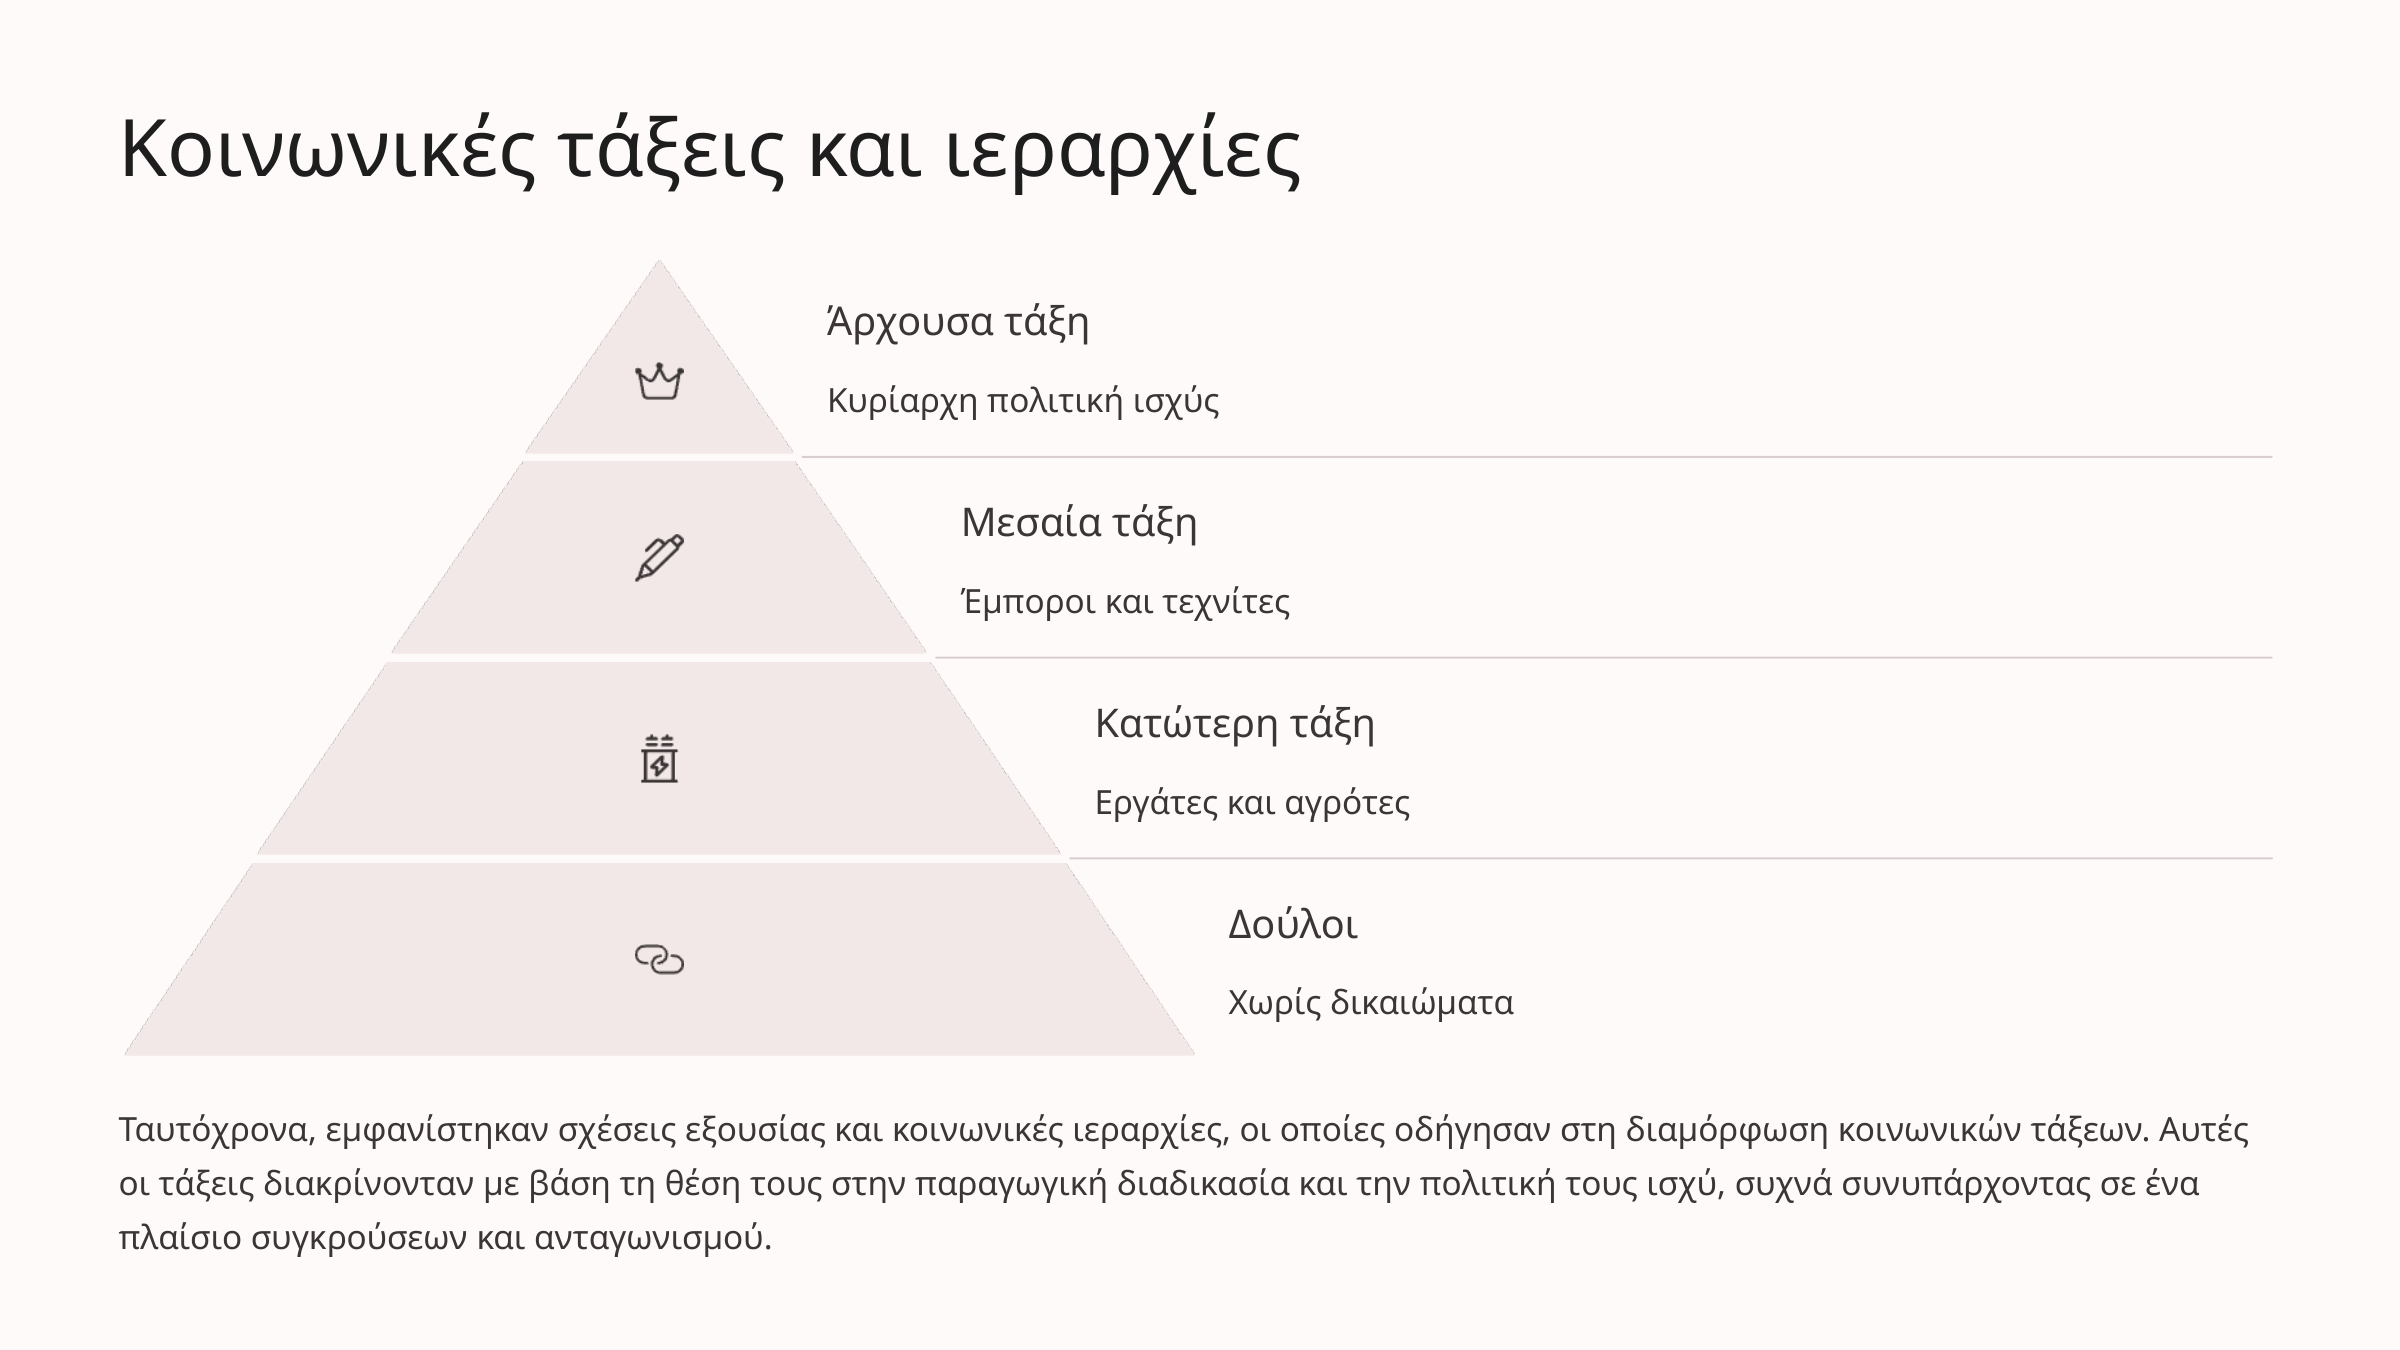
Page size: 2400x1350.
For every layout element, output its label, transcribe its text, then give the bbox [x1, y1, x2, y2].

text_box Μεσαία τάξη [960, 495, 1287, 546]
text_box Άρχουσα τάξη [827, 294, 1202, 345]
text_box Κοινωνικές τάξεις και ιεραρχίες [118, 93, 1295, 194]
picture [257, 662, 1061, 855]
picture [391, 461, 927, 654]
text_box Έμποροι και τεχνίτες [960, 565, 1287, 621]
picture [124, 863, 1195, 1056]
text_box Κυρίαρχη πολιτική ισχύς [827, 365, 1202, 420]
text_box Κατώτερη τάξη [1094, 696, 1414, 747]
text_box Εργάτες και αγρότες [1094, 766, 1414, 821]
text_box Χωρίς δικαιώματα [1228, 967, 1512, 1022]
text_box Δούλοι [1228, 897, 1512, 947]
picture [525, 260, 794, 454]
text_box Ταυτόχρονα, εμφανίστηκαν σχέσεις εξουσίας και κοινωνικές ιεραρχίες, οι οποίες οδήγησαν στη διαμόρφωση κοινωνικών τάξεων. Αυτές οι τάξεις διακρίνονταν με βάση τη θέση τους στην παραγωγική διαδικασία και την πολιτική τους ισχύ, συχνά συνυπάρχοντας σε ένα πλαίσιο συγκρούσεων και ανταγωνισμού. [118, 1093, 2282, 1257]
